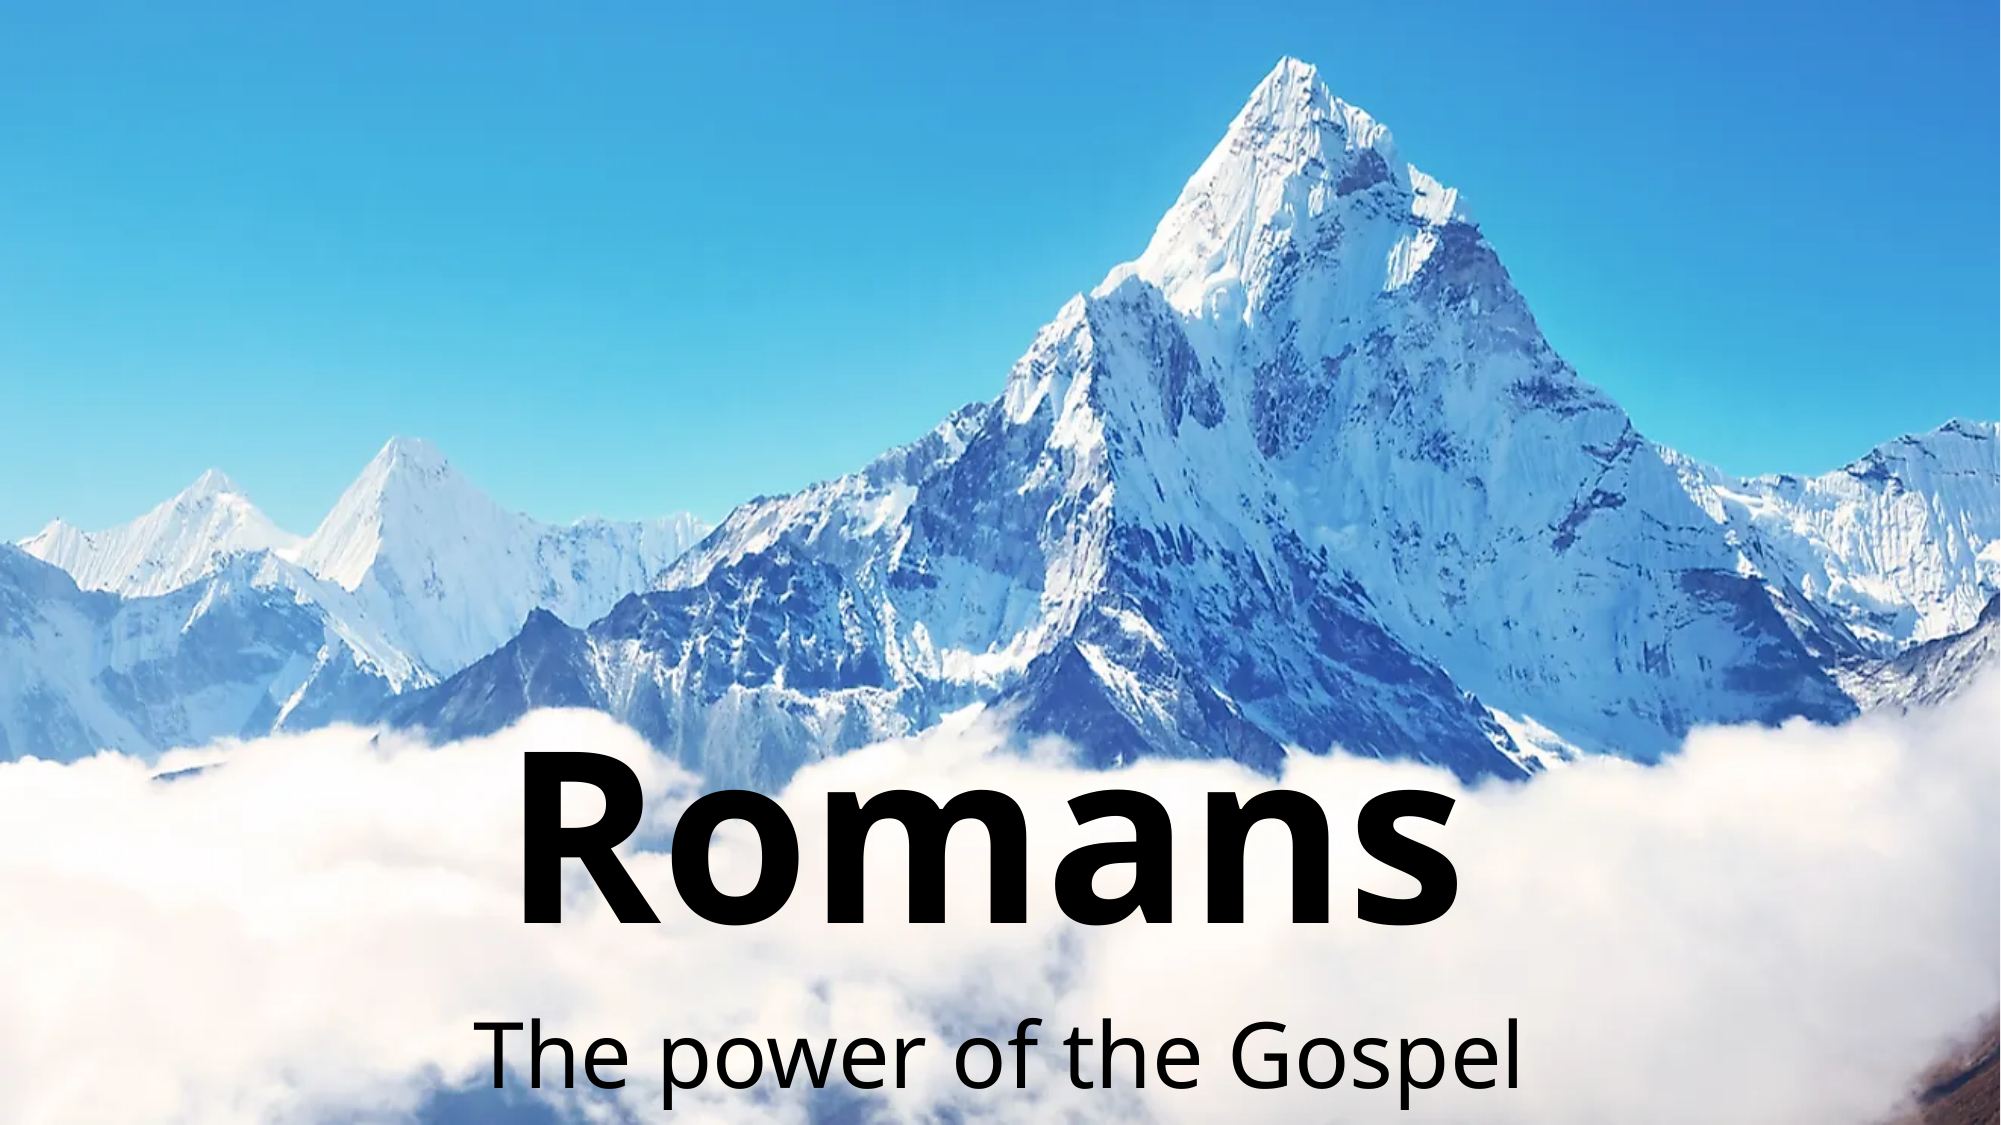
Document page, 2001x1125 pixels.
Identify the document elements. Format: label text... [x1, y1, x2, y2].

title Romans [234, 598, 1735, 983]
subtitle The power of the Gospel [234, 1001, 1765, 1125]
